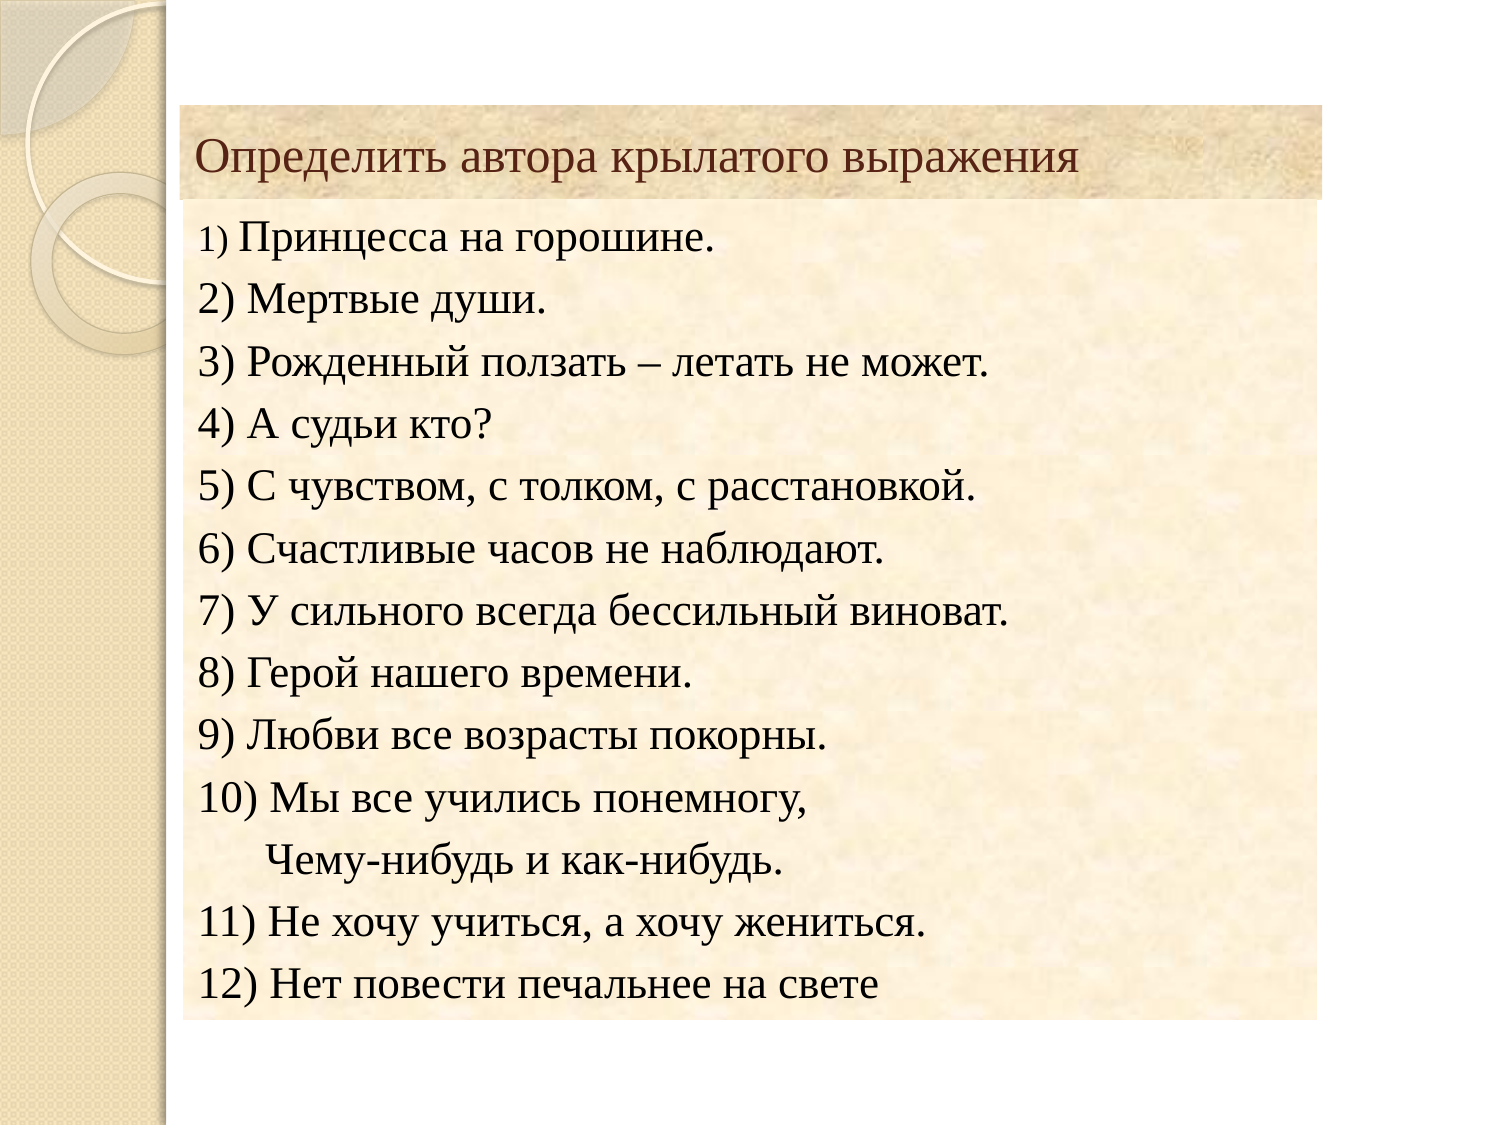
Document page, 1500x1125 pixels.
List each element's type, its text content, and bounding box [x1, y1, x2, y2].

list 1) Принцесса на горошине. 2) Мертвые души. 3) Рожденный ползать – летать не может. 4) А судьи кто? 5) С чувством, с толком, с расстановкой. 6) Счастливые часов не наблюдают. 7) У сильного всегда бессильный виноват. 8) Герой нашего времени. 9) Любви все возрасты покорны. 10) Мы все учились понемногу, Чему-нибудь и как-нибудь. 11) Не хочу учиться, а хочу жениться. 12) Нет повести печальнее на свете [183, 199, 1317, 1020]
title Определить автора крылатого выражения [179, 105, 1323, 200]
